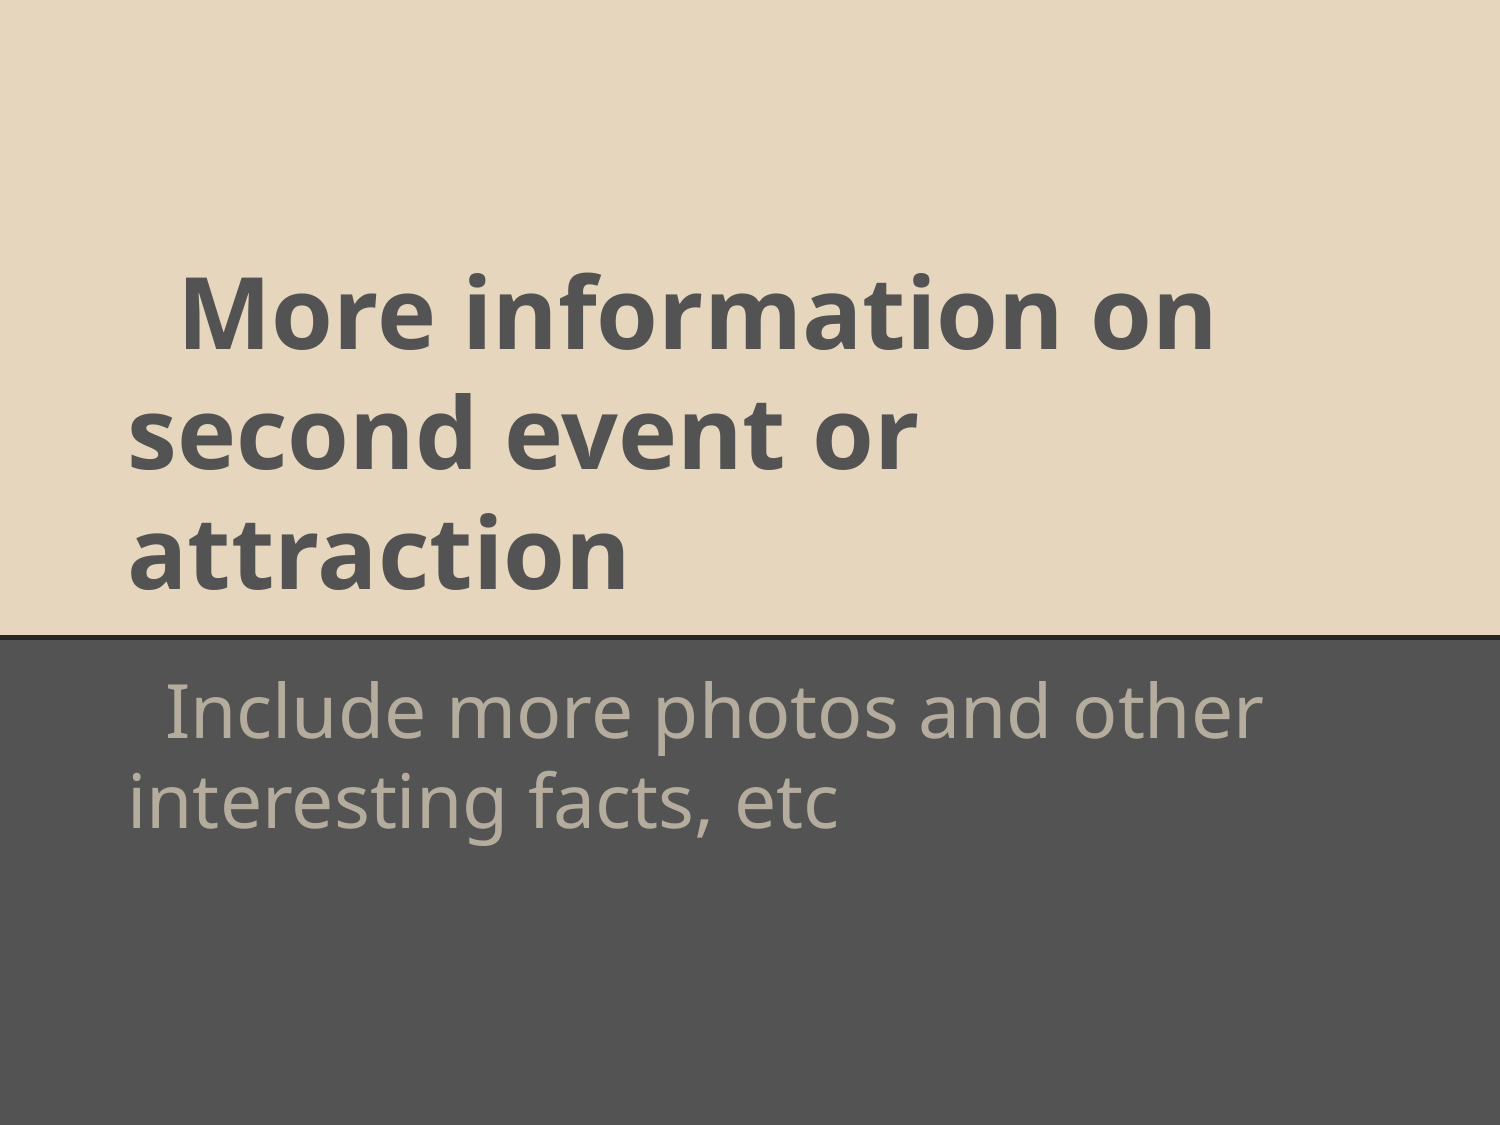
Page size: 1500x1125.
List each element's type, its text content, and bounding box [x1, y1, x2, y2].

subtitle Include more photos and other interesting facts, etc [112, 648, 1388, 975]
title More information on second event or attraction [112, 353, 1388, 625]
